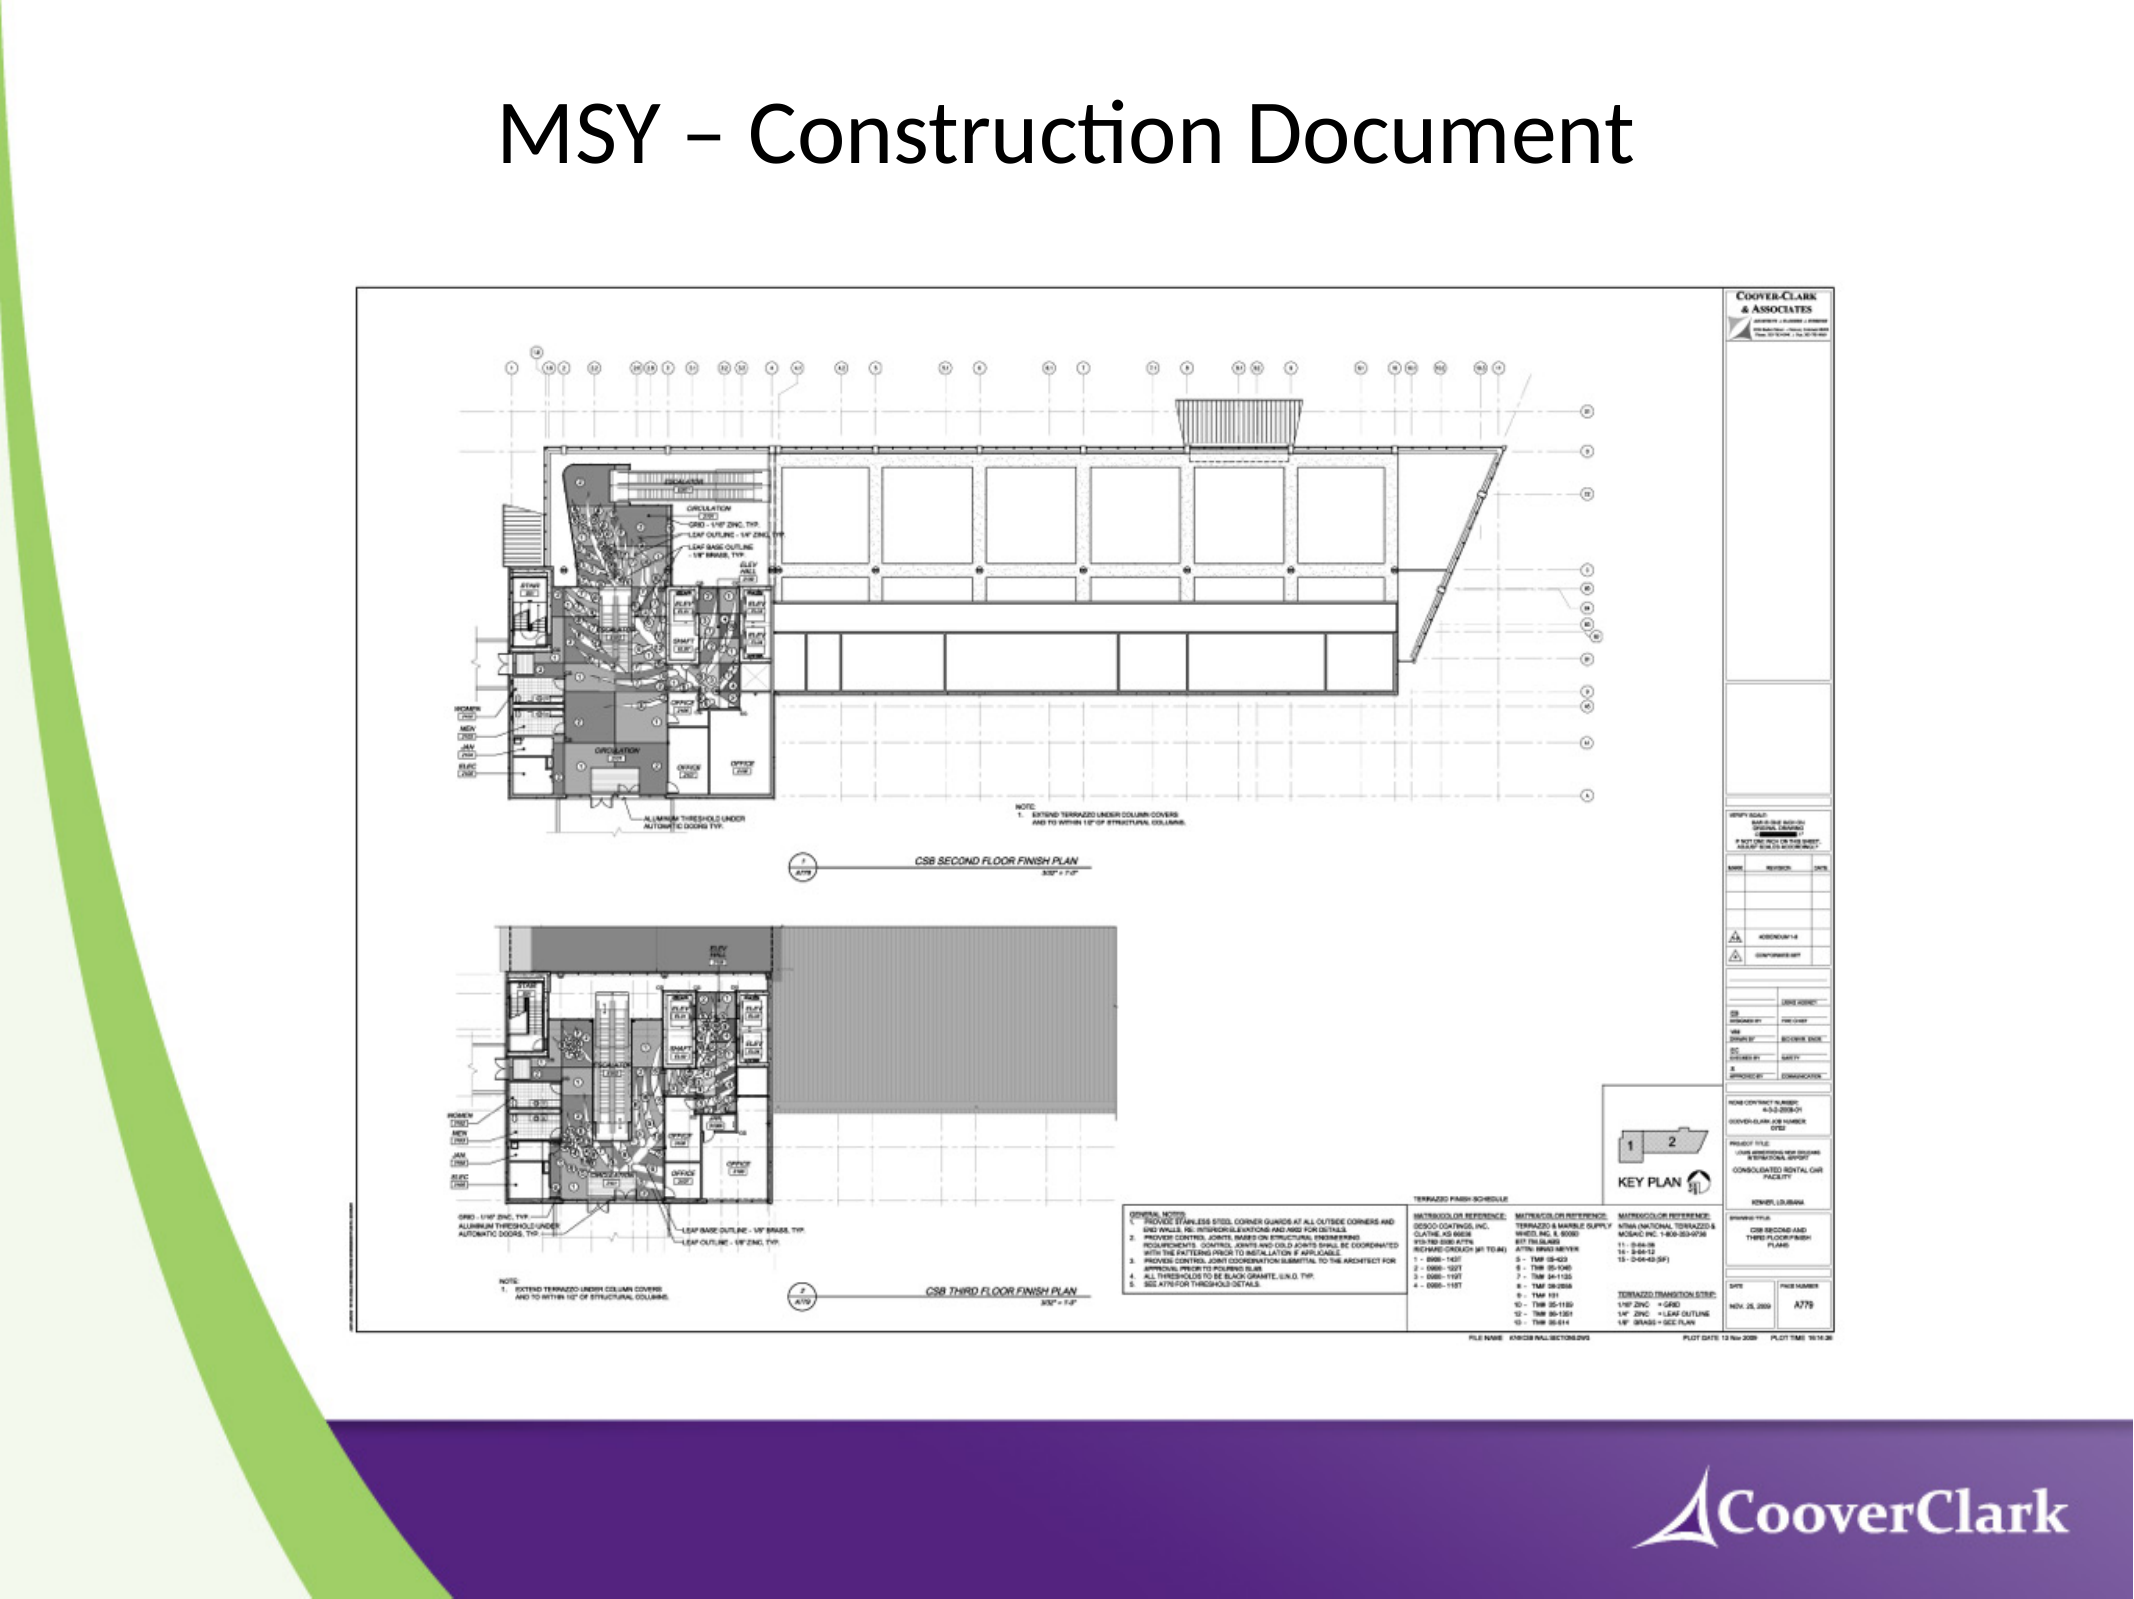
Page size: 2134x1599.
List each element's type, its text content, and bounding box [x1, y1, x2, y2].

picture [0, 0, 2133, 1599]
title MSY – Construction Document [106, 64, 2027, 331]
